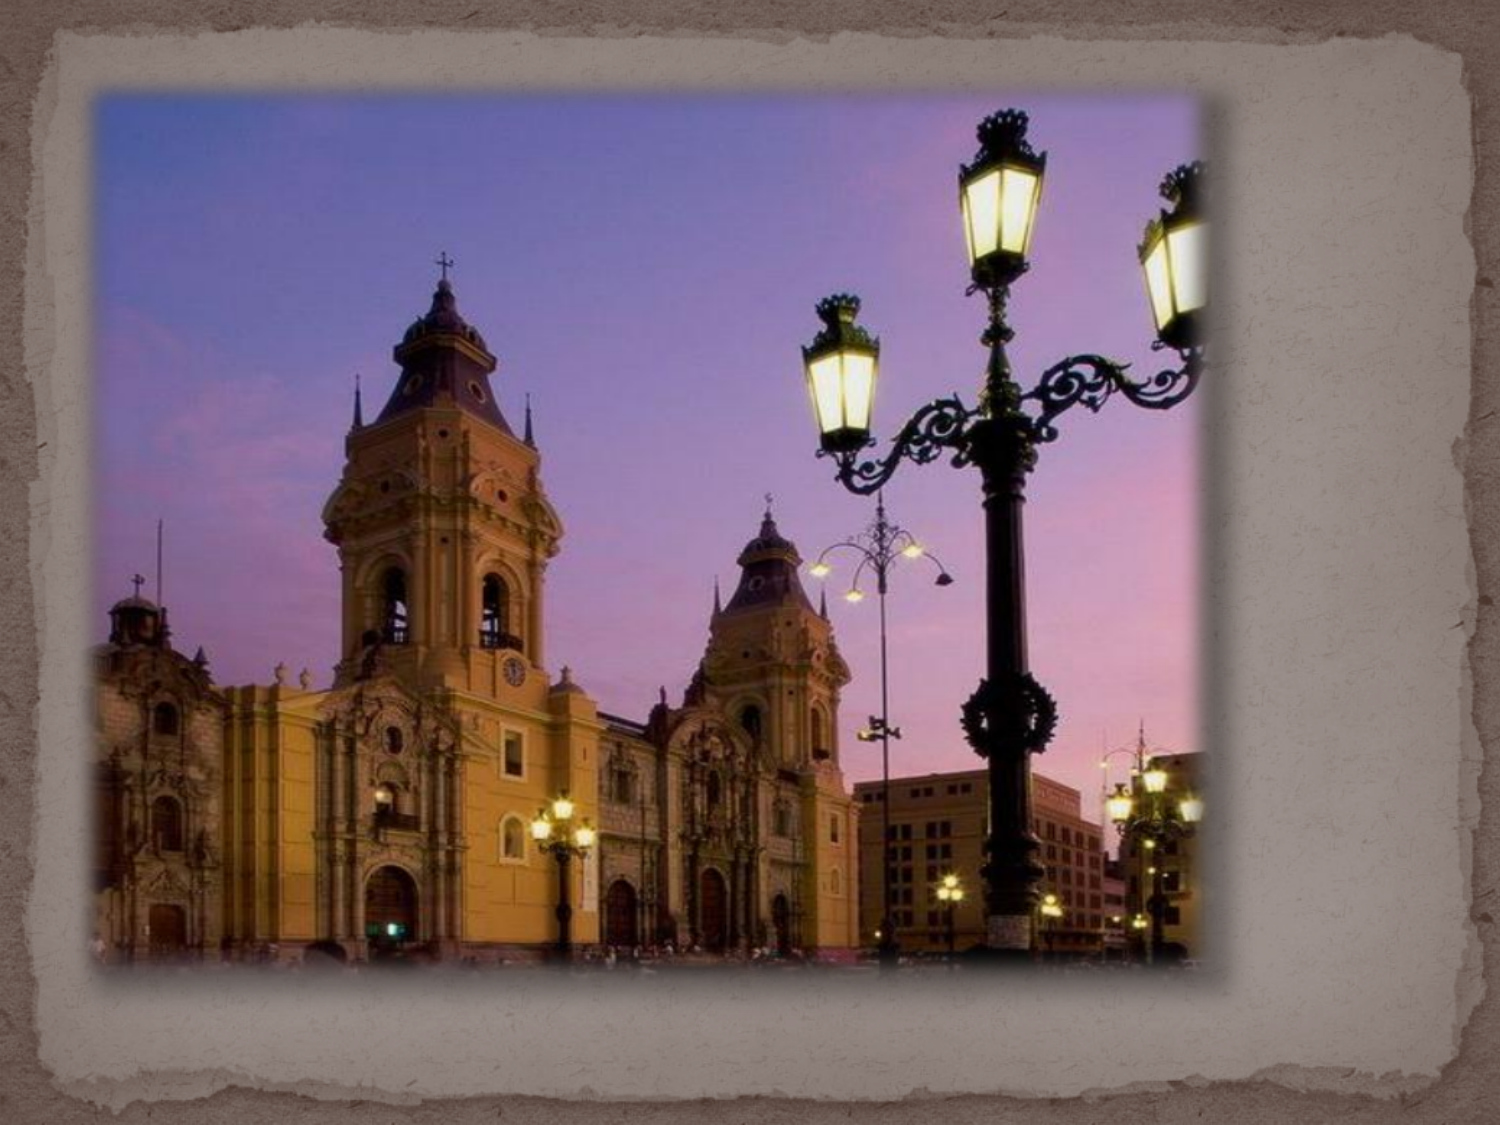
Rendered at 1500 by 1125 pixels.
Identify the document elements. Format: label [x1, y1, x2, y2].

picture [76, 76, 1218, 986]
